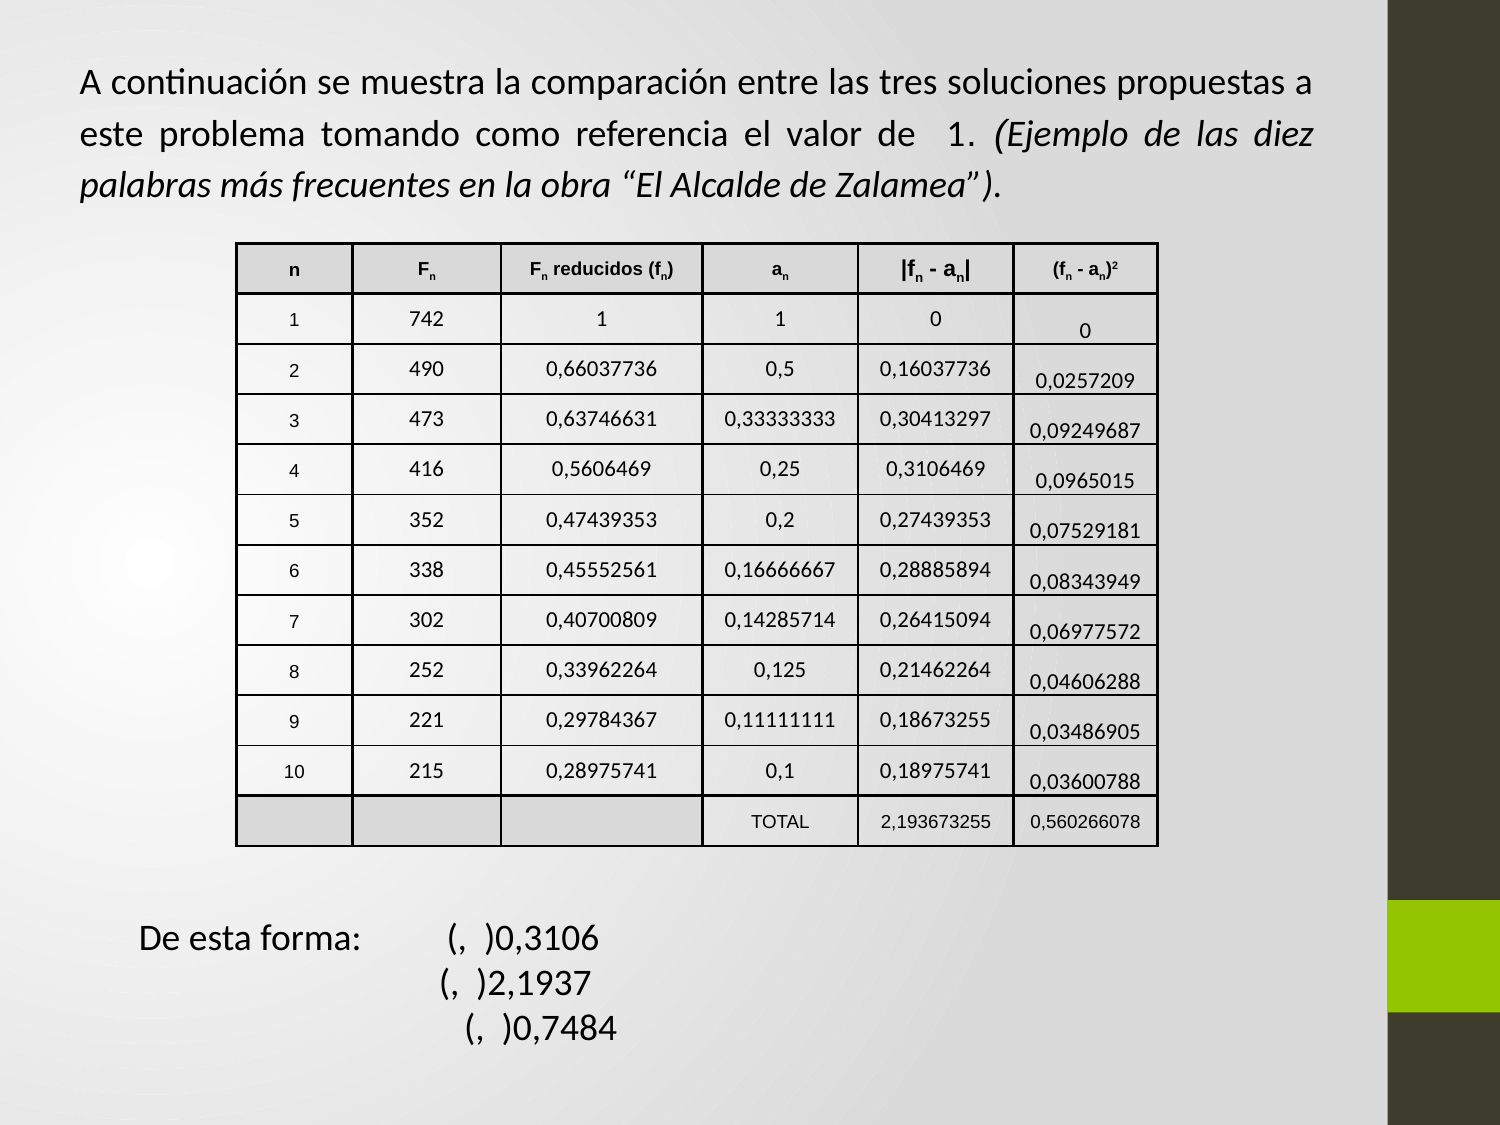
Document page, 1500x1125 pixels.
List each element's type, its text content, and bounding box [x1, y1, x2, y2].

table_cell 0,06977572 [1015, 596, 1156, 644]
table_cell 0 [859, 295, 1012, 343]
table_cell 352 [354, 495, 500, 544]
table_cell [238, 797, 351, 845]
table_cell 252 [354, 646, 500, 694]
table_cell 0,26415094 [859, 596, 1012, 644]
table_cell 0,66037736 [502, 345, 701, 393]
table_cell 0,25 [704, 445, 857, 494]
table_cell 0,40700809 [502, 596, 701, 644]
table_cell 0,5606469 [502, 445, 701, 494]
table_cell 0,04606288 [1015, 646, 1156, 694]
table_cell 0,0257209 [1015, 345, 1156, 393]
table_header Fn [354, 245, 500, 292]
table_cell 0,14285714 [704, 596, 857, 644]
table_cell 0,47439353 [502, 495, 701, 544]
table_cell 0,5 [704, 345, 857, 393]
table_cell 0,560266078 [1015, 797, 1156, 845]
table_header Fn reducidos (fn) [502, 245, 701, 292]
table_cell 1 [502, 295, 701, 343]
table_cell 0,3106469 [859, 445, 1012, 494]
table_cell [354, 797, 500, 845]
table_cell 0,03486905 [1015, 696, 1156, 745]
table_cell 1 [704, 295, 857, 343]
table_cell 0,11111111 [704, 696, 857, 745]
table_cell TOTAL [704, 797, 857, 845]
table_cell 221 [354, 696, 500, 745]
table_cell 338 [354, 546, 500, 594]
table_cell 0 [1015, 295, 1156, 343]
table_header |fn - an| [859, 245, 1012, 292]
table_cell 0,16037736 [859, 345, 1012, 393]
table_cell 490 [354, 345, 500, 393]
table_cell 0,33962264 [502, 646, 701, 694]
table_cell 2 [238, 345, 351, 393]
table_cell 473 [354, 395, 500, 443]
table_cell 0,09249687 [1015, 395, 1156, 443]
table_cell 0,16666667 [704, 546, 857, 594]
table_cell 2,193673255 [859, 797, 1012, 845]
table_cell 0,45552561 [502, 546, 701, 594]
table_cell 742 [354, 295, 500, 343]
table_cell 0,07529181 [1015, 495, 1156, 544]
table_cell 0,29784367 [502, 696, 701, 745]
table_cell 215 [354, 746, 500, 794]
table_cell [502, 797, 701, 845]
table_cell 0,1 [704, 746, 857, 794]
table_cell 5 [238, 495, 351, 544]
table_cell 0,28885894 [859, 546, 1012, 594]
table_cell 0,27439353 [859, 495, 1012, 544]
table_cell 9 [238, 696, 351, 745]
table_header n [238, 245, 351, 292]
table_cell 4 [238, 445, 351, 494]
table_cell 0,21462264 [859, 646, 1012, 694]
table_cell 0,08343949 [1015, 546, 1156, 594]
table_cell 302 [354, 596, 500, 644]
table_cell 10 [238, 746, 351, 794]
table_cell 0,125 [704, 646, 857, 694]
table_cell 8 [238, 646, 351, 694]
table_cell 3 [238, 395, 351, 443]
table_cell 0,2 [704, 495, 857, 544]
table_cell 7 [238, 596, 351, 644]
table_cell 0,0965015 [1015, 445, 1156, 494]
table_cell 416 [354, 445, 500, 494]
table_cell 0,30413297 [859, 395, 1012, 443]
table_cell 1 [238, 295, 351, 343]
table_cell 0,18975741 [859, 746, 1012, 794]
table_cell 0,03600788 [1015, 746, 1156, 794]
table_cell 0,33333333 [704, 395, 857, 443]
table_header an [704, 245, 857, 292]
table_cell 0,18673255 [859, 696, 1012, 745]
table_cell 0,28975741 [502, 746, 701, 794]
table_header (fn - an)2 [1015, 245, 1156, 292]
table_cell 0,63746631 [502, 395, 701, 443]
table_cell 6 [238, 546, 351, 594]
